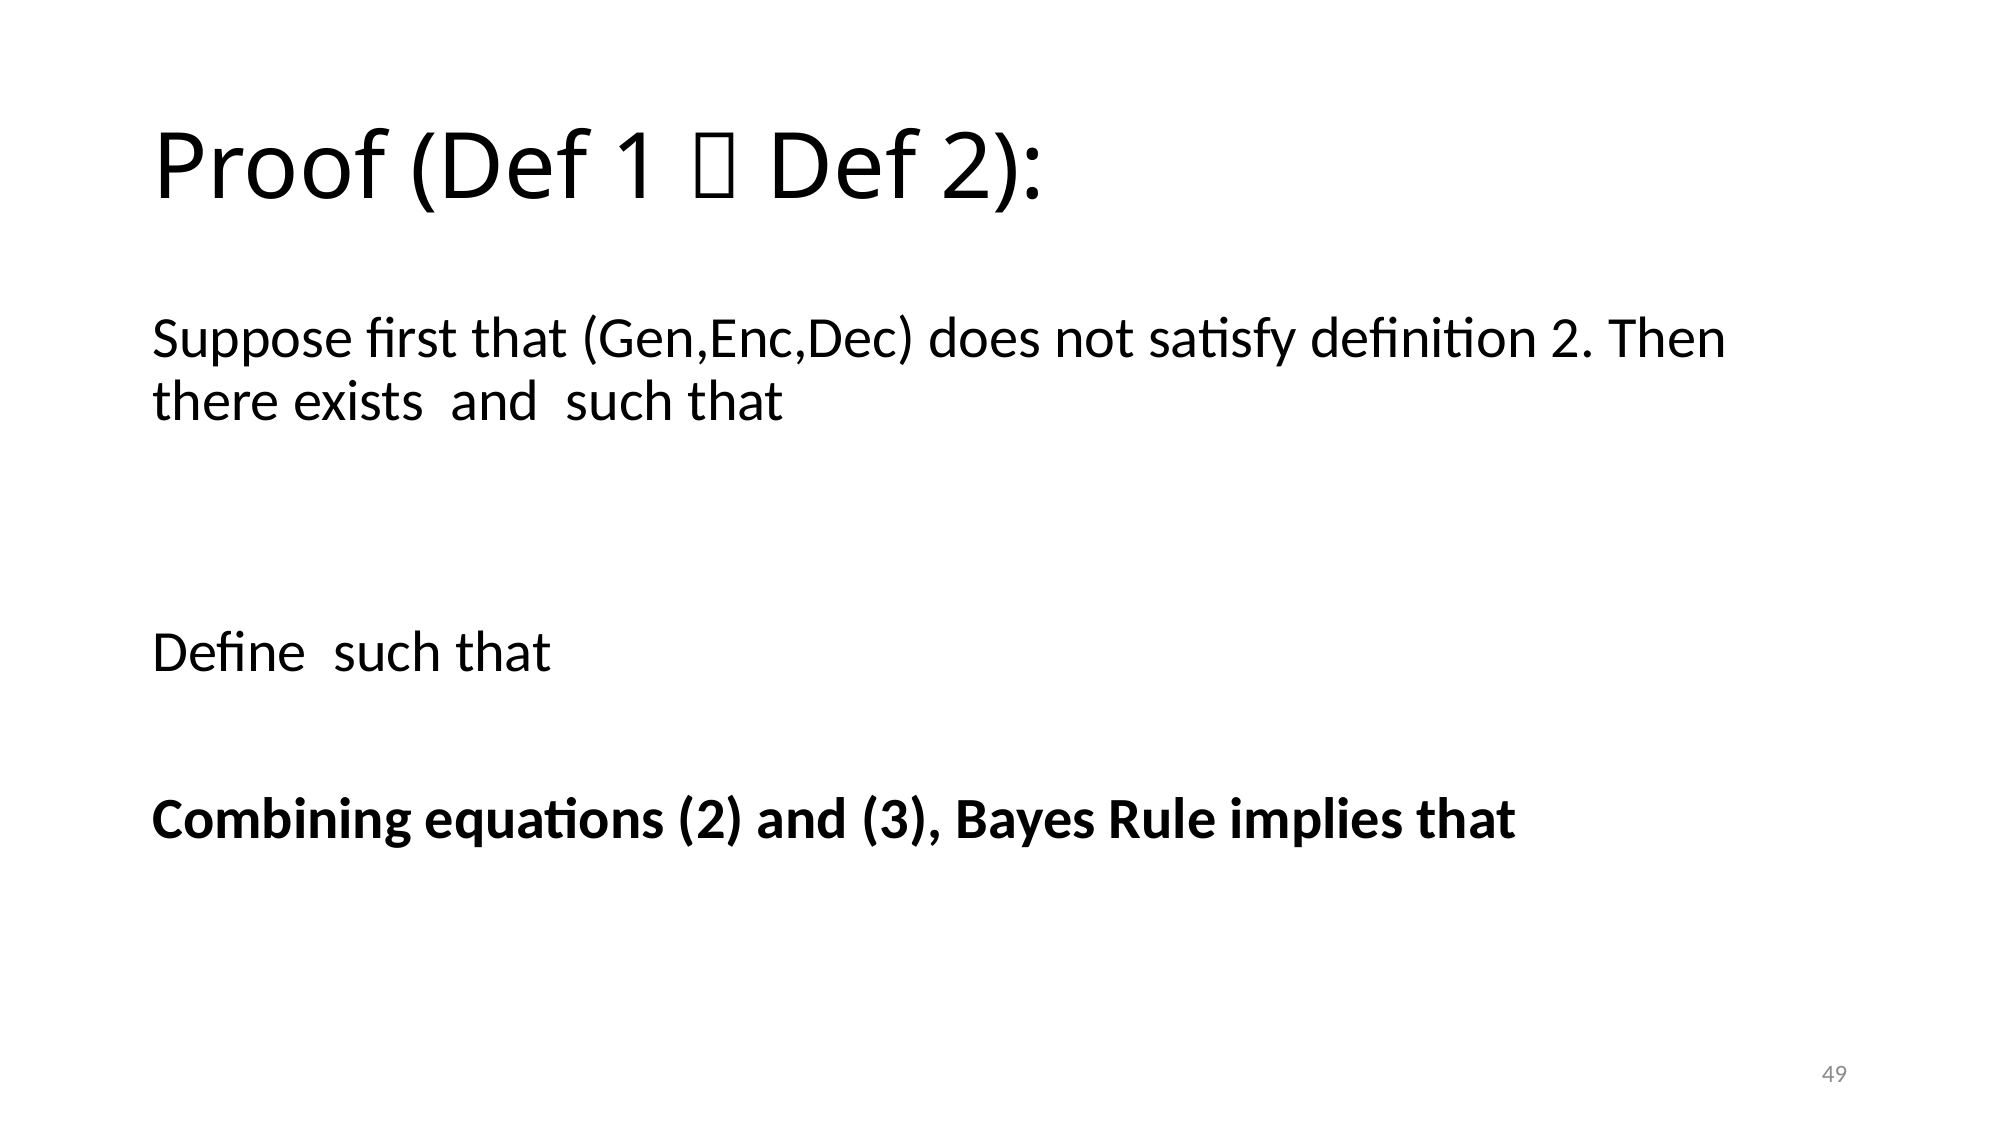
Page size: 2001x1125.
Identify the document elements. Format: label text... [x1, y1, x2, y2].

slide_number 49 [1412, 1042, 1863, 1103]
title Proof (Def 1  Def 2): [137, 59, 1863, 278]
